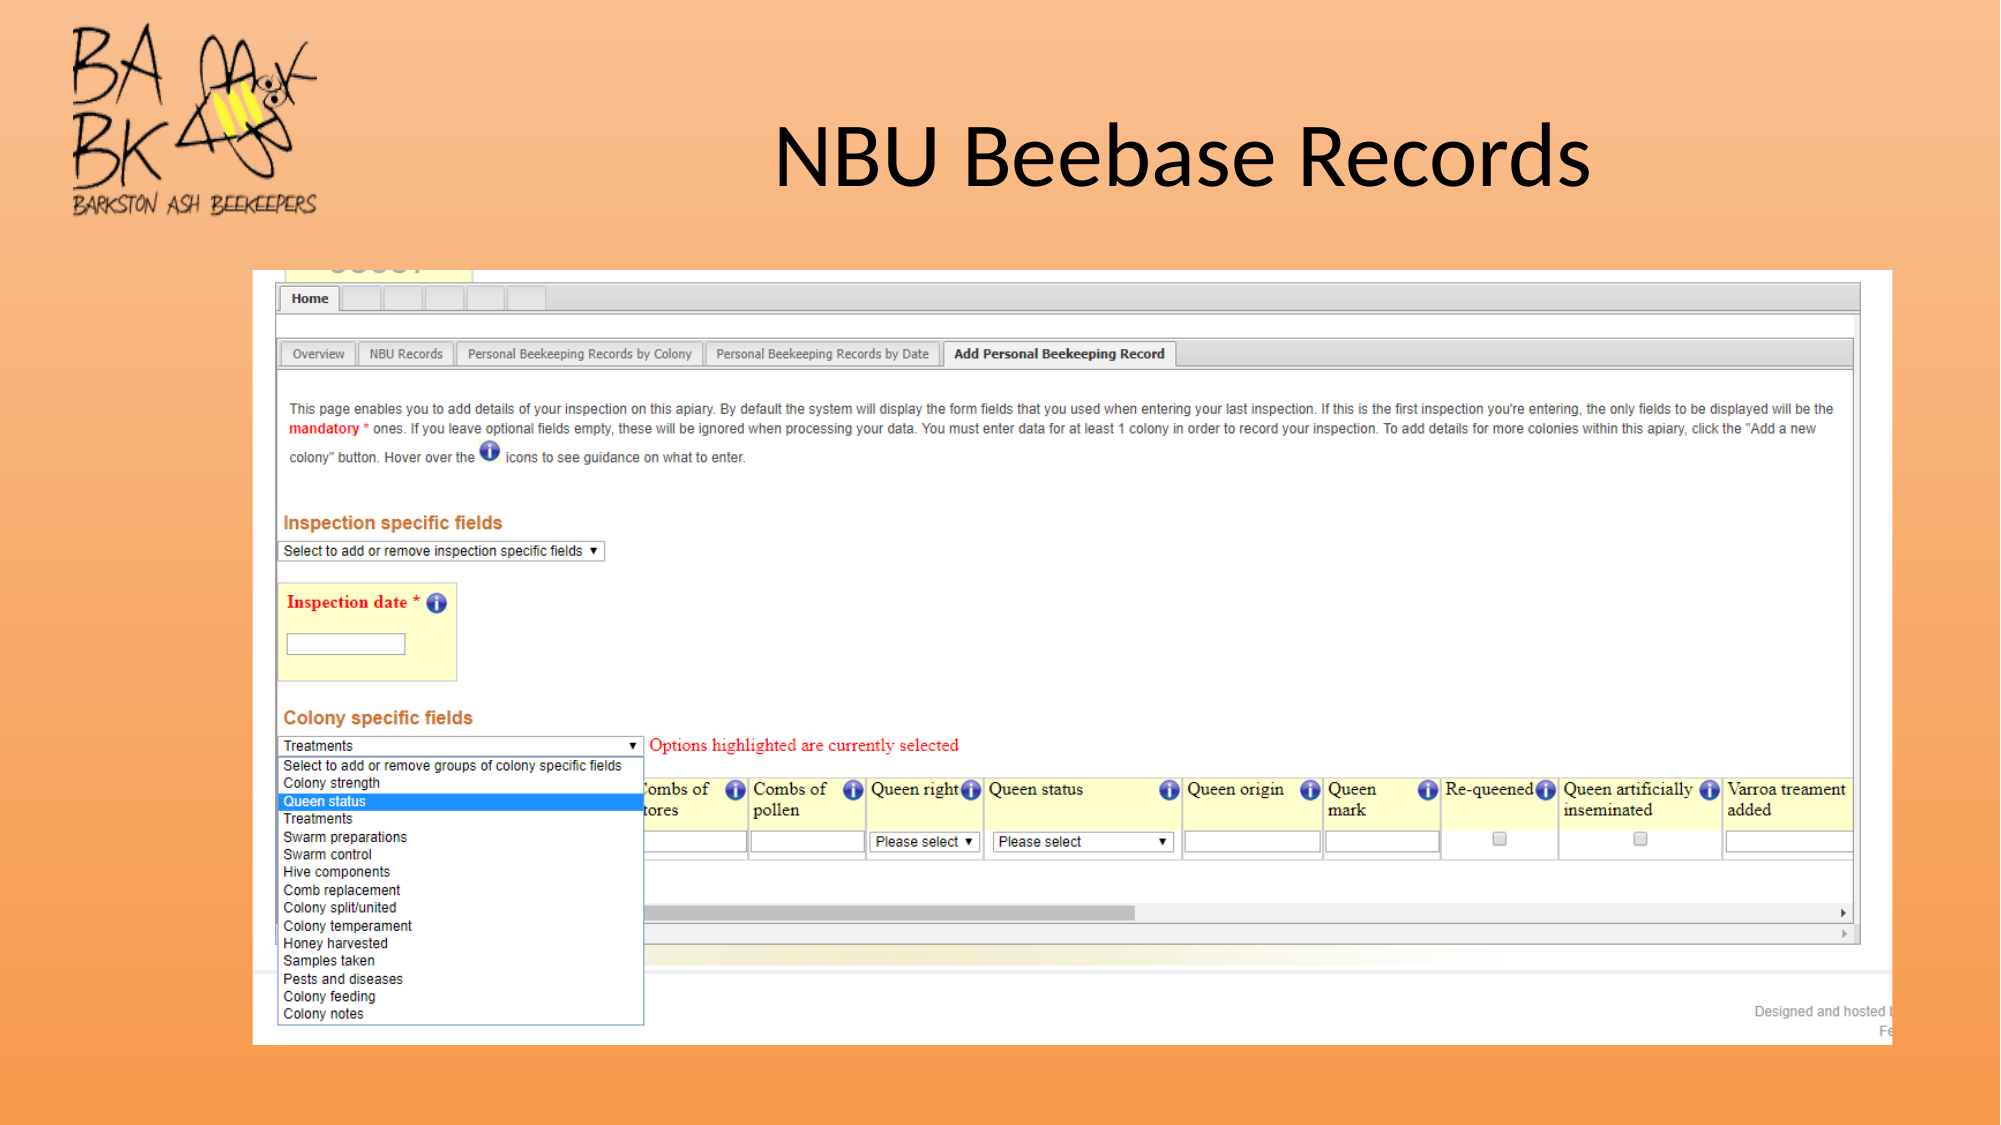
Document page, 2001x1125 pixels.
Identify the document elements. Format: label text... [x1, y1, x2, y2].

title NBU Beebase Records [467, 56, 1900, 244]
picture [73, 22, 317, 232]
picture [252, 270, 1893, 1045]
